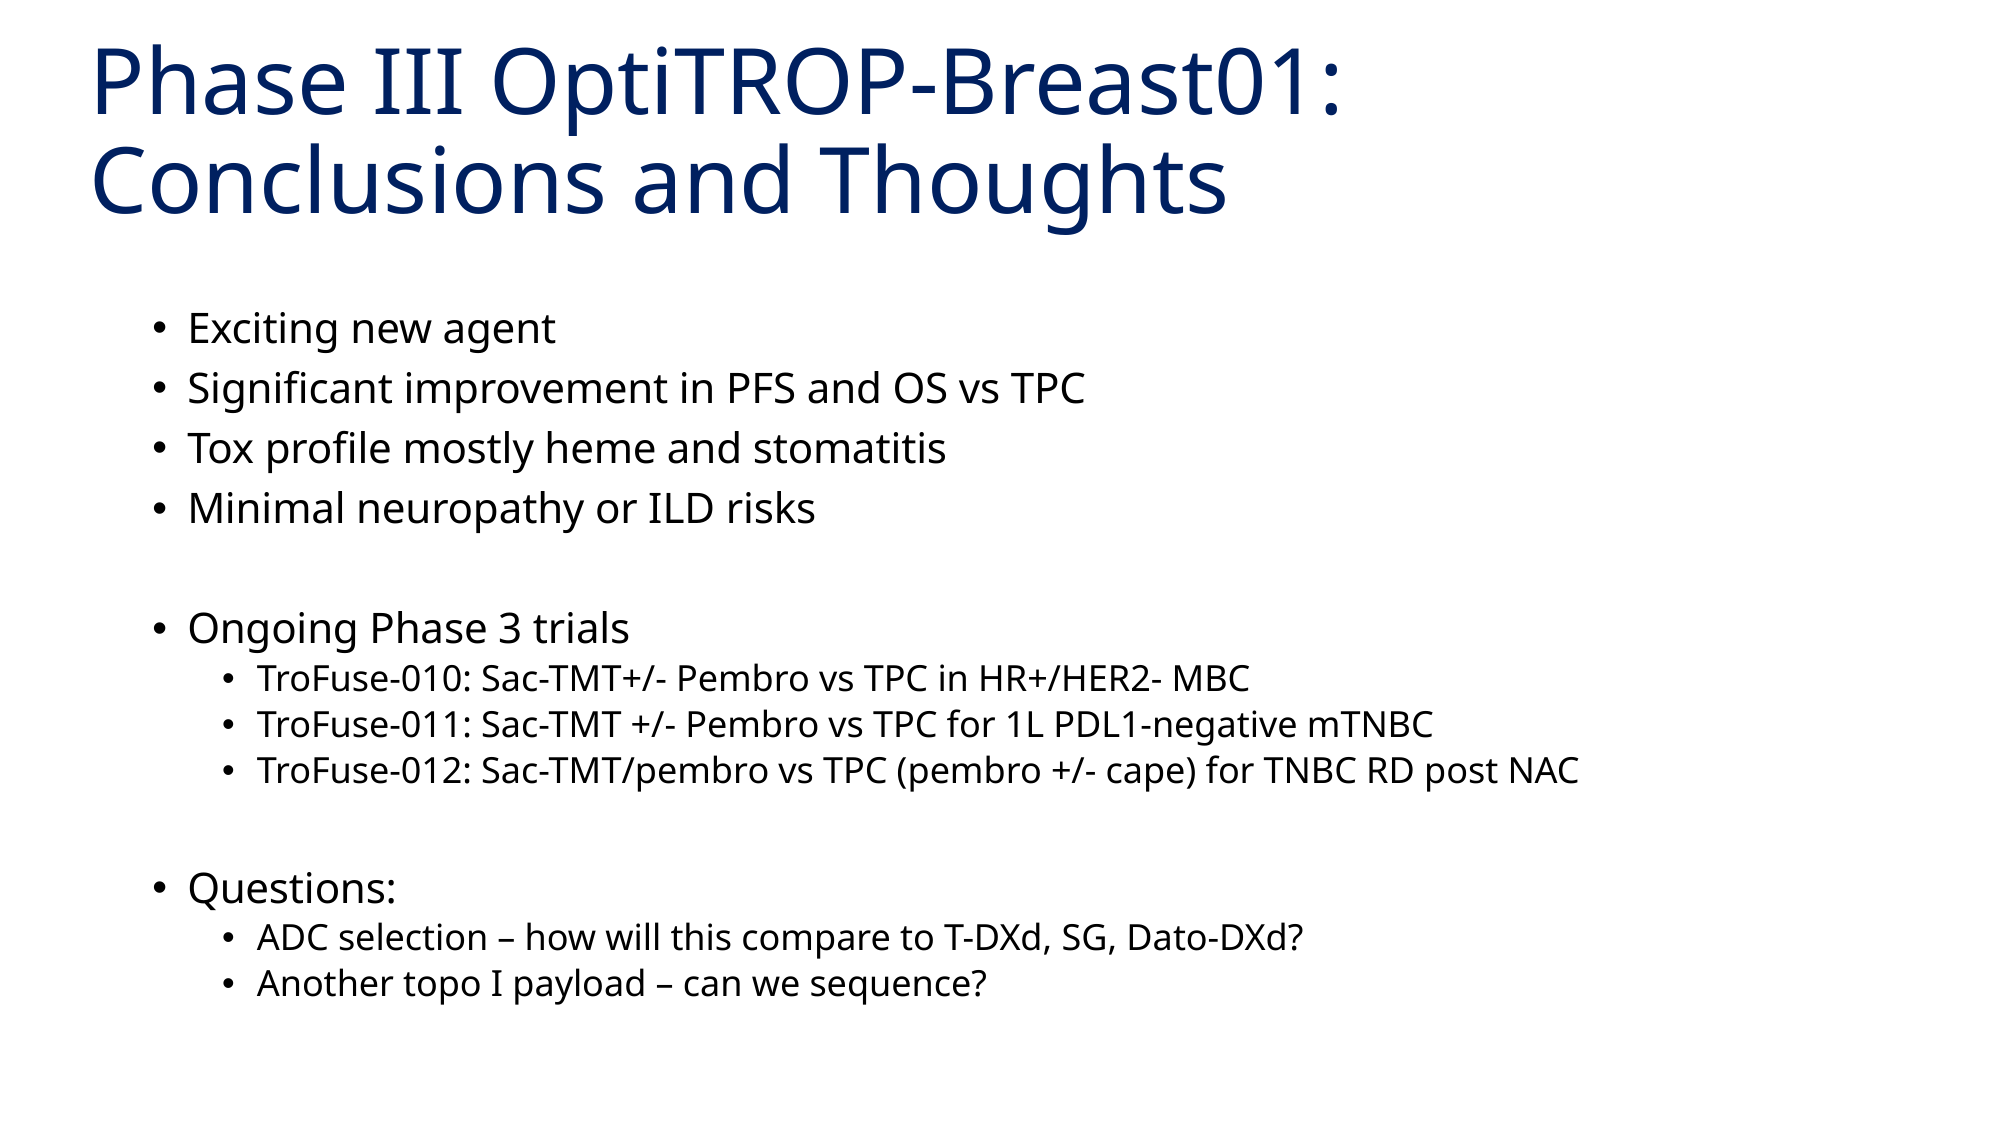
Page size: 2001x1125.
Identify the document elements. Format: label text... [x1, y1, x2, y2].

title Phase III OptiTROP-Breast01: Conclusions and Thoughts [74, 25, 1800, 243]
list Exciting new agent Significant improvement in PFS and OS vs TPC Tox profile mostly heme and stomatitis Minimal neuropathy or ILD risks Ongoing Phase 3 trials TroFuse-010: Sac-TMT+/- Pembro vs TPC in HR+/HER2- MBC TroFuse-011: Sac-TMT +/- Pembro vs TPC for 1L PDL1-negative mTNBC TroFuse-012: Sac-TMT/pembro vs TPC (pembro +/- cape) for TNBC RD post NAC Questions: ADC selection – how will this compare to T-DXd, SG, Dato-DXd? Another topo I payload – can we sequence? [137, 299, 1863, 1014]
